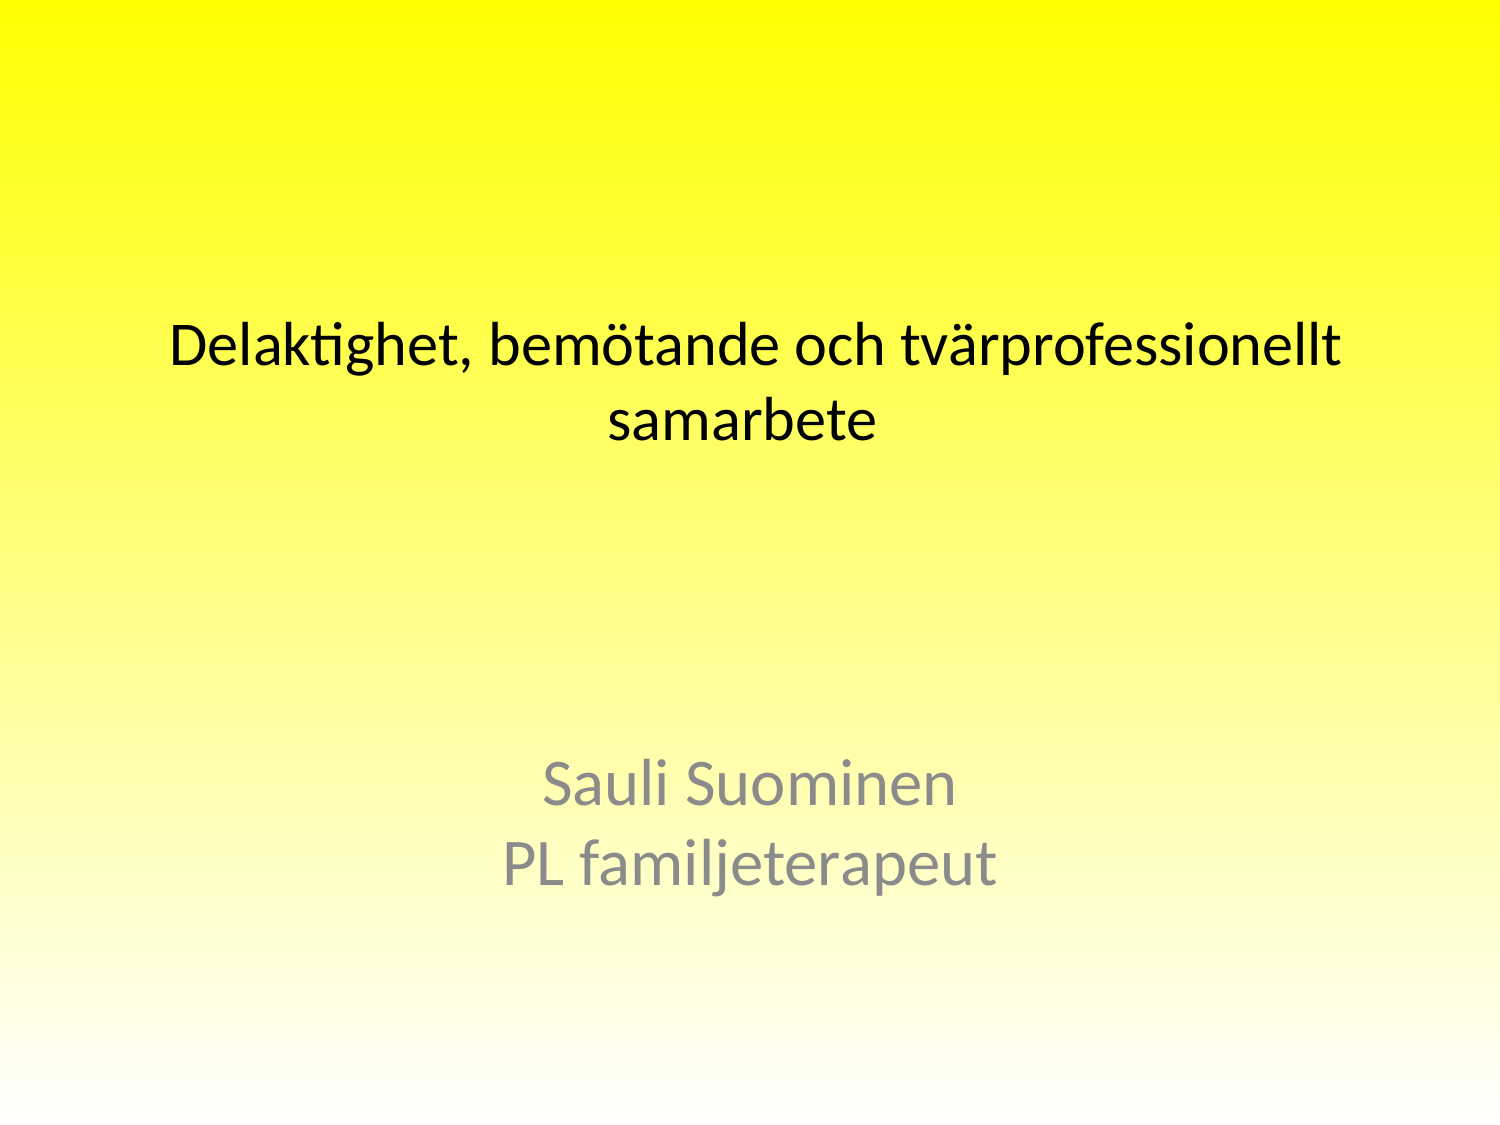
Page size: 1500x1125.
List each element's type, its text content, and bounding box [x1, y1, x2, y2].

title Delaktighet, bemötande och tvärprofessionellt samarbete [112, 219, 1388, 461]
subtitle Sauli Suominen PL familjeterapeut [225, 637, 1275, 925]
